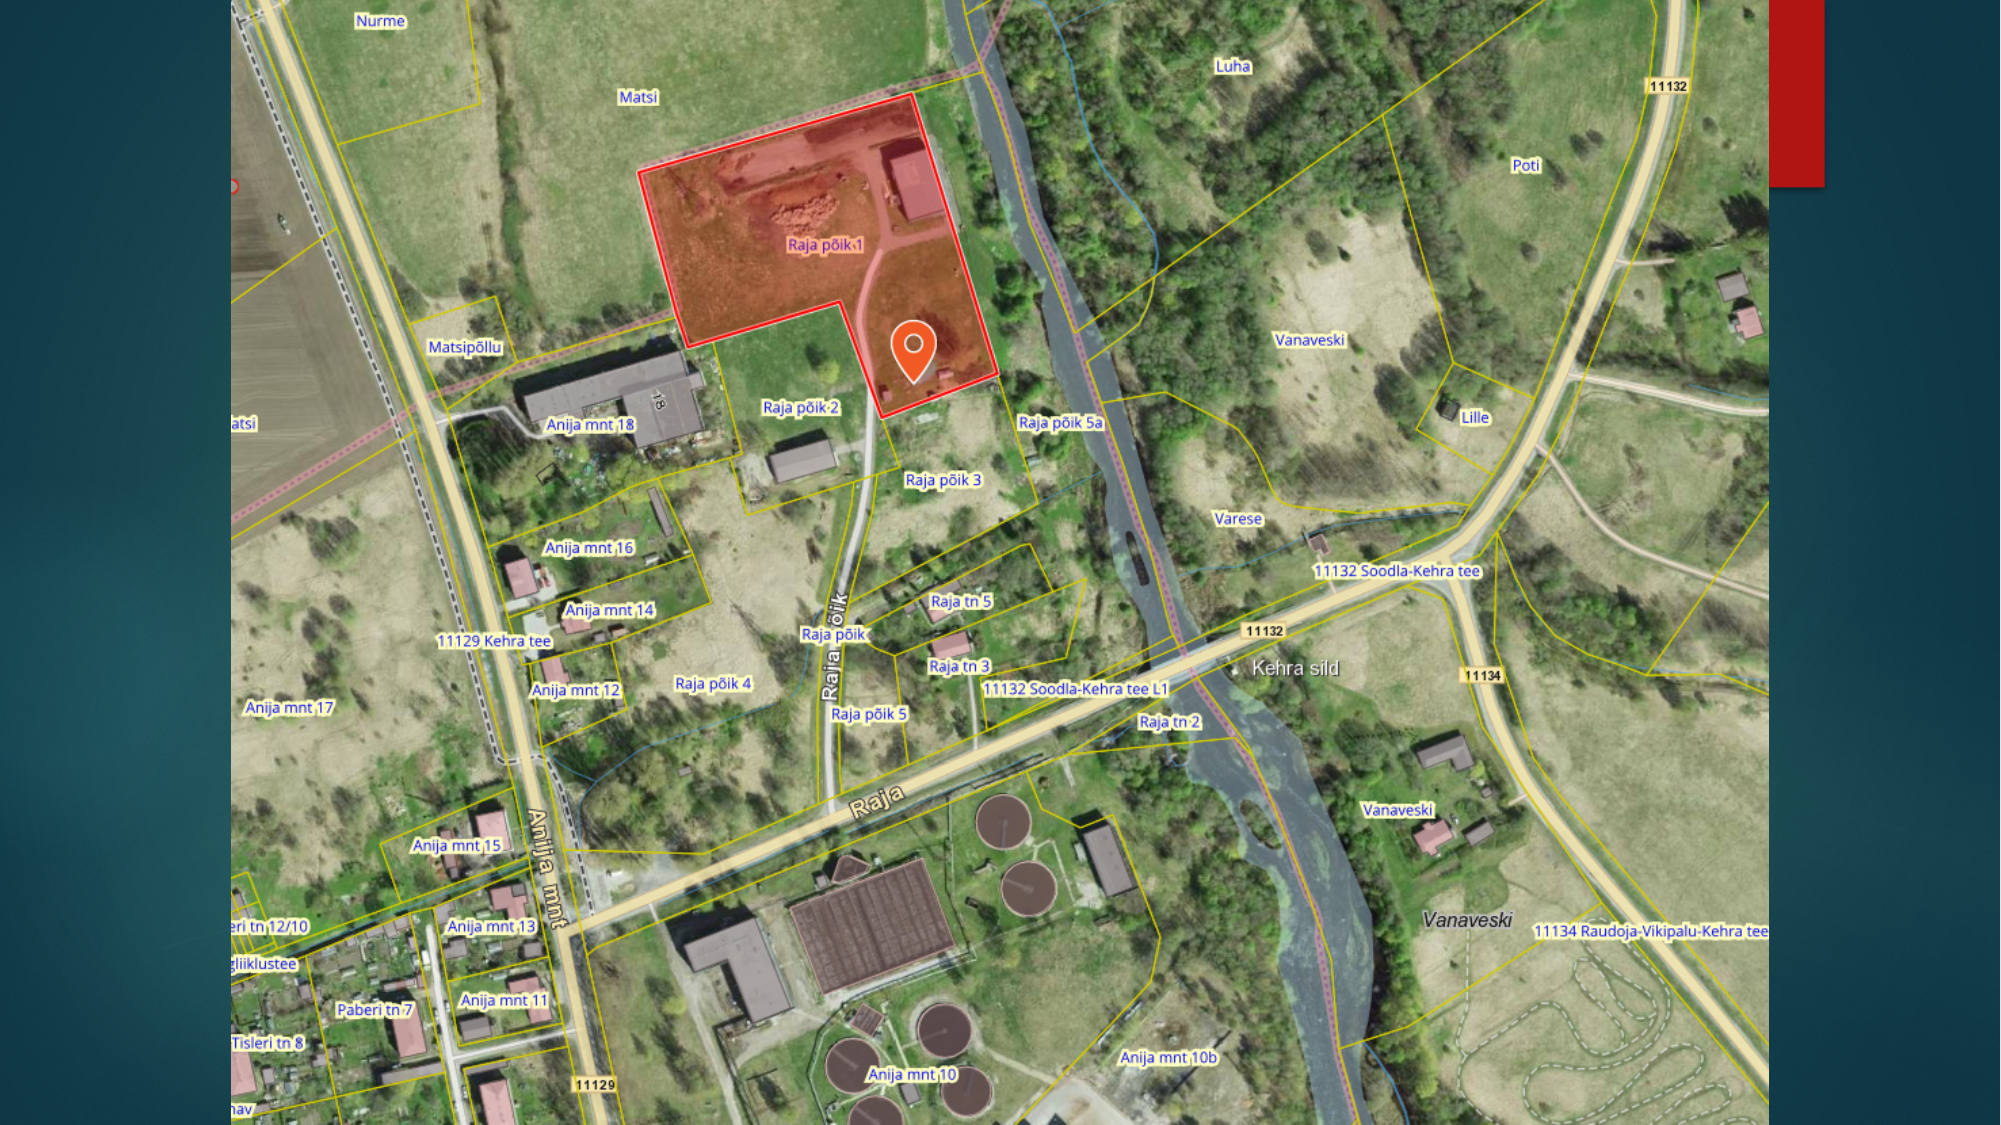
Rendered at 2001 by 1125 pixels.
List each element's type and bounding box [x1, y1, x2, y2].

picture [0, 0, 1769, 1125]
